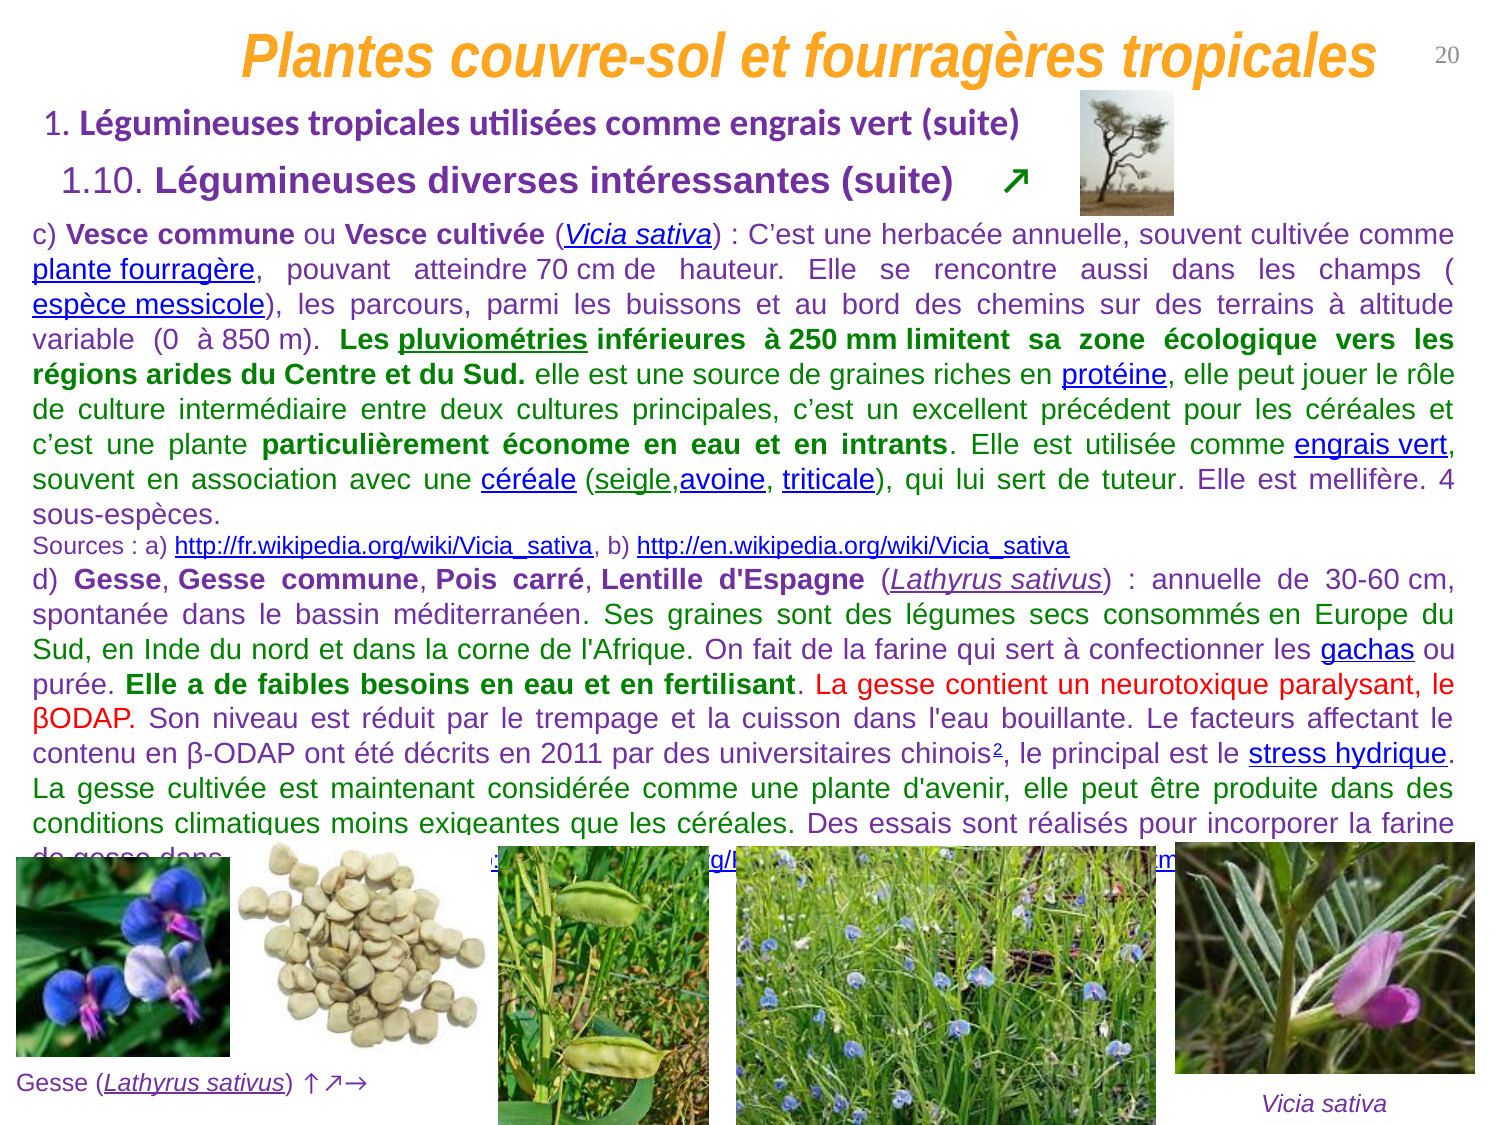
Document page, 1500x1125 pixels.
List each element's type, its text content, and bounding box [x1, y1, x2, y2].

text_box c) Vesce commune ou Vesce cultivée (Vicia sativa) : C’est une herbacée annuelle, souvent cultivée comme plante fourragère, pouvant atteindre 70 cm de hauteur. Elle se rencontre aussi dans les champs (espèce messicole), les parcours, parmi les buissons et au bord des chemins sur des terrains à altitude variable (0 à 850 m). Les pluviométries inférieures à 250 mm limitent sa zone écologique vers les régions arides du Centre et du Sud. elle est une source de graines riches en protéine, elle peut jouer le rôle de culture intermédiaire entre deux cultures principales, c’est un excellent précédent pour les céréales et c’est une plante particulièrement économe en eau et en intrants. Elle est utilisée comme engrais vert, souvent en association avec une céréale (seigle,avoine, triticale), qui lui sert de tuteur. Elle est mellifère. 4 sous-espèces. Sources : a) http://fr.wikipedia.org/wiki/Vicia_sativa, b) http://en.wikipedia.org/wiki/Vicia_sativa d) Gesse, Gesse commune, Pois carré, Lentille d'Espagne (Lathyrus sativus) : annuelle de 30-60 cm, spontanée dans le bassin méditerranéen. Ses graines sont des légumes secs consommés en Europe du Sud, en Inde du nord et dans la corne de l'Afrique. On fait de la farine qui sert à confectionner les gachas ou purée. Elle a de faibles besoins en eau et en fertilisant. La gesse contient un neurotoxique paralysant, le βODAP. Son niveau est réduit par le trempage et la cuisson dans l'eau bouillante. Le facteurs affectant le contenu en β-ODAP ont été décrits en 2011 par des universitaires chinois2, le principal est le stress hydrique. La gesse cultivée est maintenant considérée comme une plante d'avenir, elle peut être produite dans des conditions climatiques moins exigeantes que les céréales. Des essais sont réalisés pour incorporer la farine de gesse dans le pain 3. Source : http://database.prota.org/PROTAhtml/Lathyrus%20sativus_Fr.htm [17, 208, 1471, 882]
picture [1174, 841, 1475, 1074]
text_box ↗ [986, 148, 1049, 208]
picture [1080, 89, 1174, 216]
text_box 20 [1399, 31, 1475, 77]
text_box Vicia sativa [1246, 1083, 1403, 1125]
text_box 1.10. Légumineuses diverses intéressantes (suite) [46, 150, 969, 208]
picture [498, 845, 709, 1125]
picture [16, 835, 491, 1058]
text_box Gesse (Lathyrus sativus) ↑↗→ [1, 1058, 383, 1104]
picture [736, 845, 1157, 1125]
text_box 1. Légumineuses tropicales utilisées comme engrais vert (suite) [27, 90, 1037, 150]
